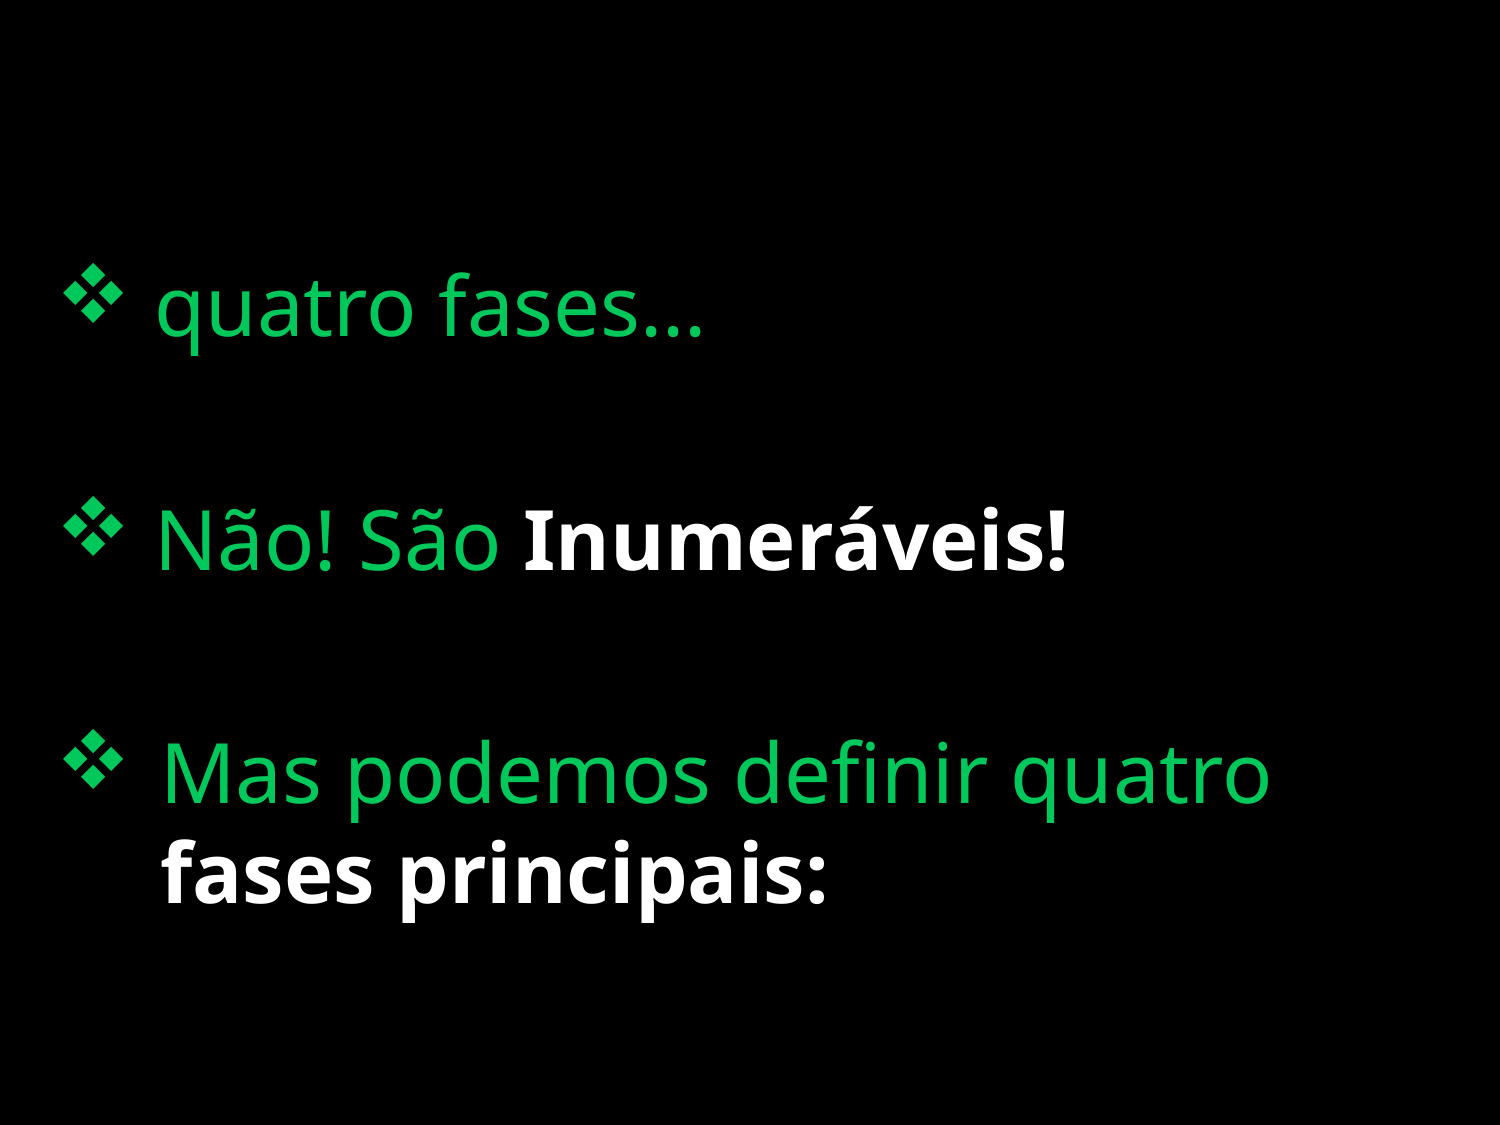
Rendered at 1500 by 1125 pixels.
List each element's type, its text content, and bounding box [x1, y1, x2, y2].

subtitle quatro fases... Não! São Inumeráveis! Mas podemos definir quatro fases principais: [41, 245, 1365, 903]
